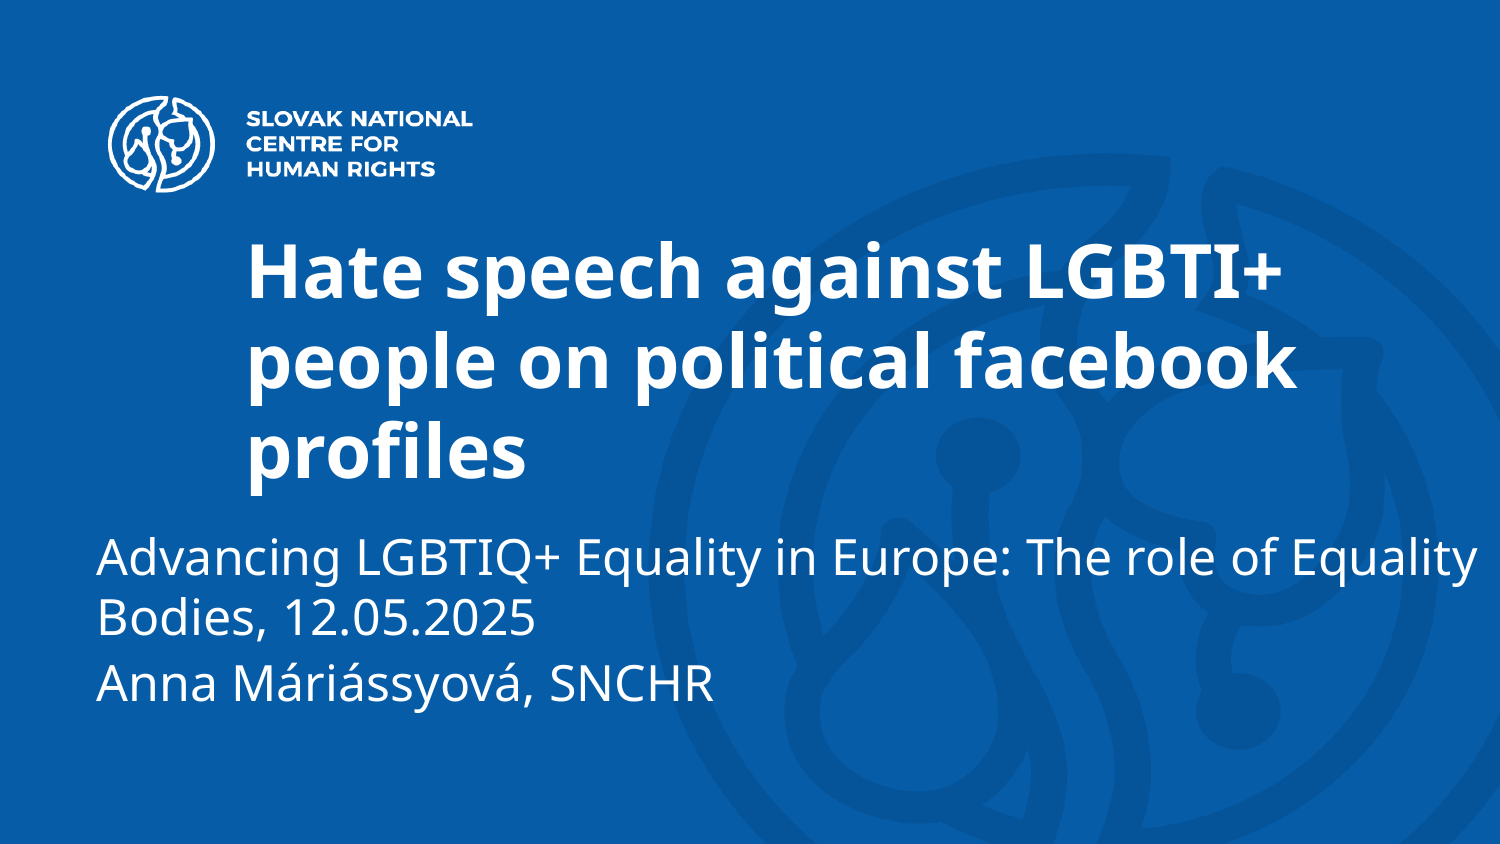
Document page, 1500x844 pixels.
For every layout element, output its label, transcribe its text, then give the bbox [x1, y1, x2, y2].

picture [0, 0, 1500, 844]
title Hate speech against LGBTI+ people on political facebook profiles [230, 268, 1388, 450]
subtitle Advancing LGBTIQ+ Equality in Europe: The role of Equality Bodies, 12.05.2025 Anna Máriássyová, SNCHR [81, 517, 1498, 764]
